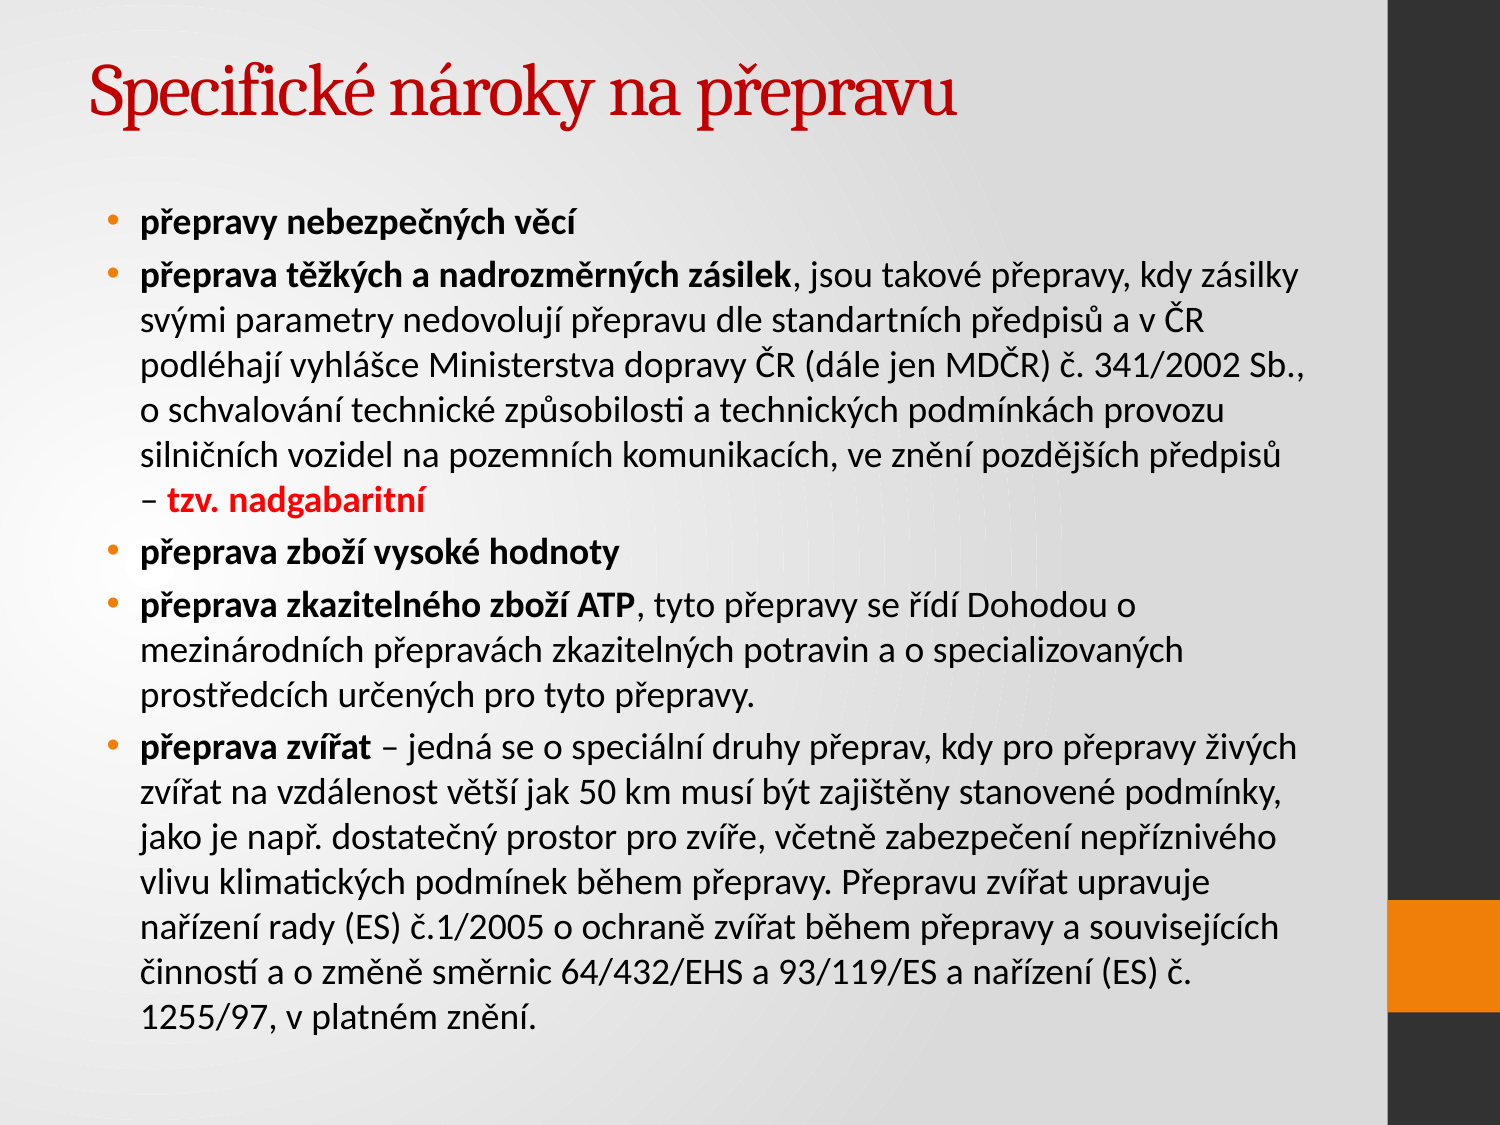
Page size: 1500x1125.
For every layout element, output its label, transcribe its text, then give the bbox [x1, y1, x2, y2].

title Specifické nároky na přepravu [75, 45, 1325, 126]
list přepravy nebezpečných věcí přeprava těžkých a nadrozměrných zásilek, jsou takové přepravy, kdy zásilky svými parametry nedovolují přepravu dle standartních předpisů a v ČR podléhají vyhlášce Ministerstva dopravy ČR (dále jen MDČR) č. 341/2002 Sb., o schvalování technické způsobilosti a technických podmínkách provozu silničních vozidel na pozemních komunikacích, ve znění pozdějších předpisů – tzv. nadgabaritní přeprava zboží vysoké hodnoty přeprava zkazitelného zboží ATP, tyto přepravy se řídí Dohodou o mezinárodních přepravách zkazitelných potravin a o specializovaných prostředcích určených pro tyto přepravy. přeprava zvířat – jedná se o speciální druhy přeprav, kdy pro přepravy živých zvířat na vzdálenost větší jak 50 km musí být zajištěny stanovené podmínky, jako je např. dostatečný prostor pro zvíře, včetně zabezpečení nepříznivého vlivu klimatických podmínek během přepravy. Přepravu zvířat upravuje nařízení rady (ES) č.1/2005 o ochraně zvířat během přepravy a souvisejících činností a o změně směrnic 64/432/EHS a 93/119/ES a nařízení (ES) č. 1255/97, v platném znění. [75, 137, 1325, 1050]
